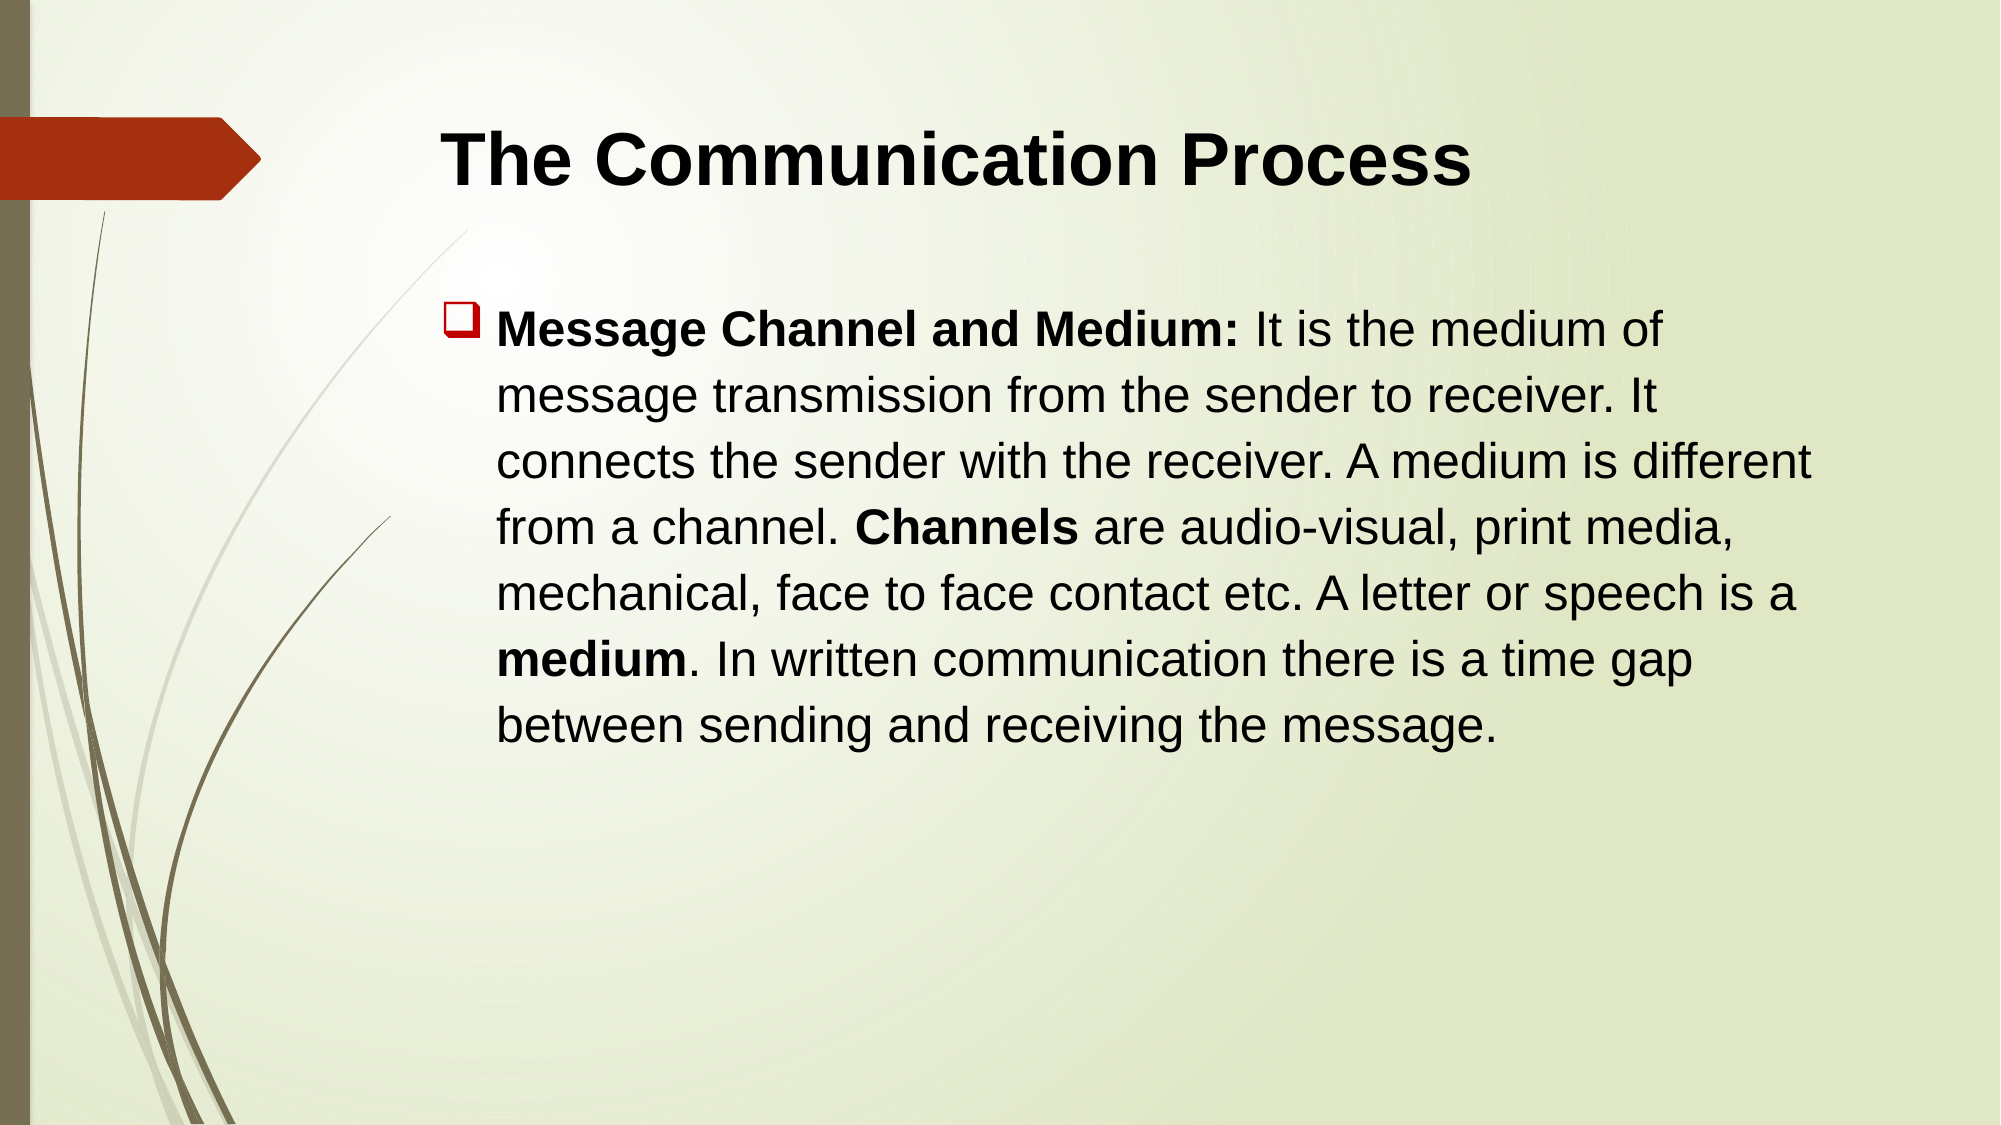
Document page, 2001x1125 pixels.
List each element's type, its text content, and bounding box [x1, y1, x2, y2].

list Message Channel and Medium: It is the medium of message transmission from the sender to receiver. It connects the sender with the receiver. A medium is different from a channel. Channels are audio-visual, print media, mechanical, face to face contact etc. A letter or speech is a medium. In written communication there is a time gap between sending and receiving the message. [424, 283, 1888, 970]
title The Communication Process [425, 102, 1888, 220]
